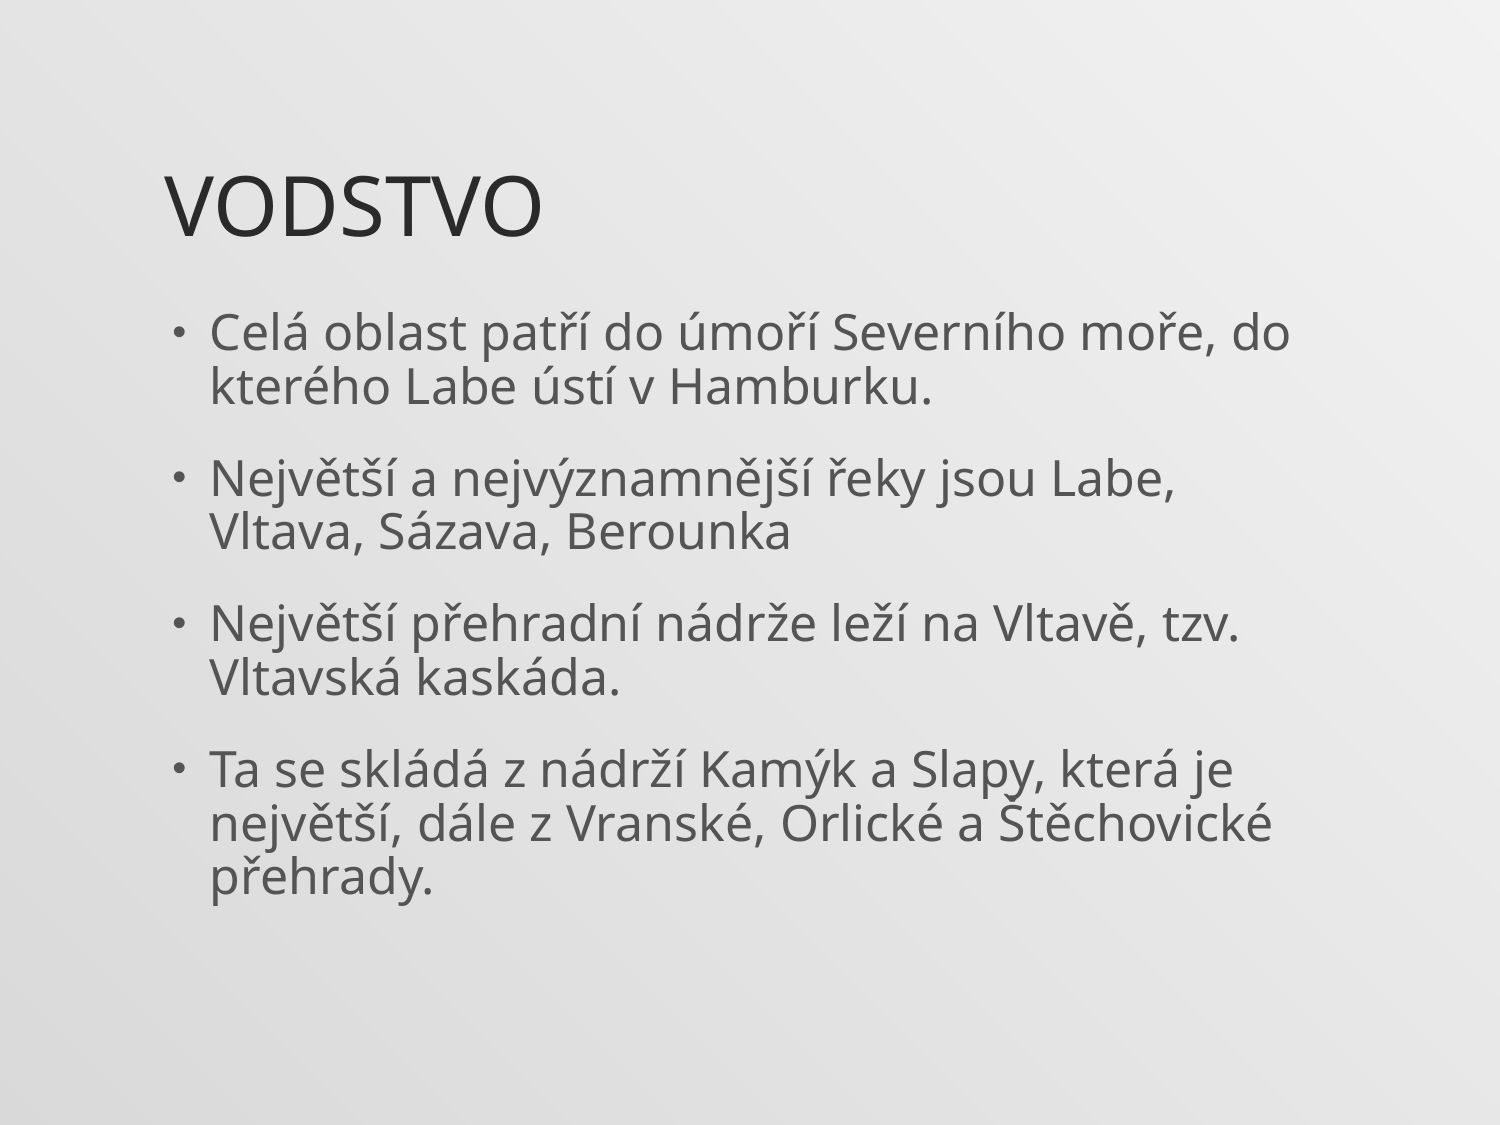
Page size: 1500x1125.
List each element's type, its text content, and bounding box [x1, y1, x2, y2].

list Celá oblast patří do úmoří Severního moře, do kterého Labe ústí v Hamburku. Největší a nejvýznamnější řeky jsou Labe, Vltava, Sázava, Berounka Největší přehradní nádrže leží na Vltavě, tzv. Vltavská kaskáda. Ta se skládá z nádrží Kamýk a Slapy, která je největší, dále z Vranské, Orlické a Štěchovické přehrady. [149, 299, 1351, 1013]
title Vodstvo [149, 45, 1351, 263]
